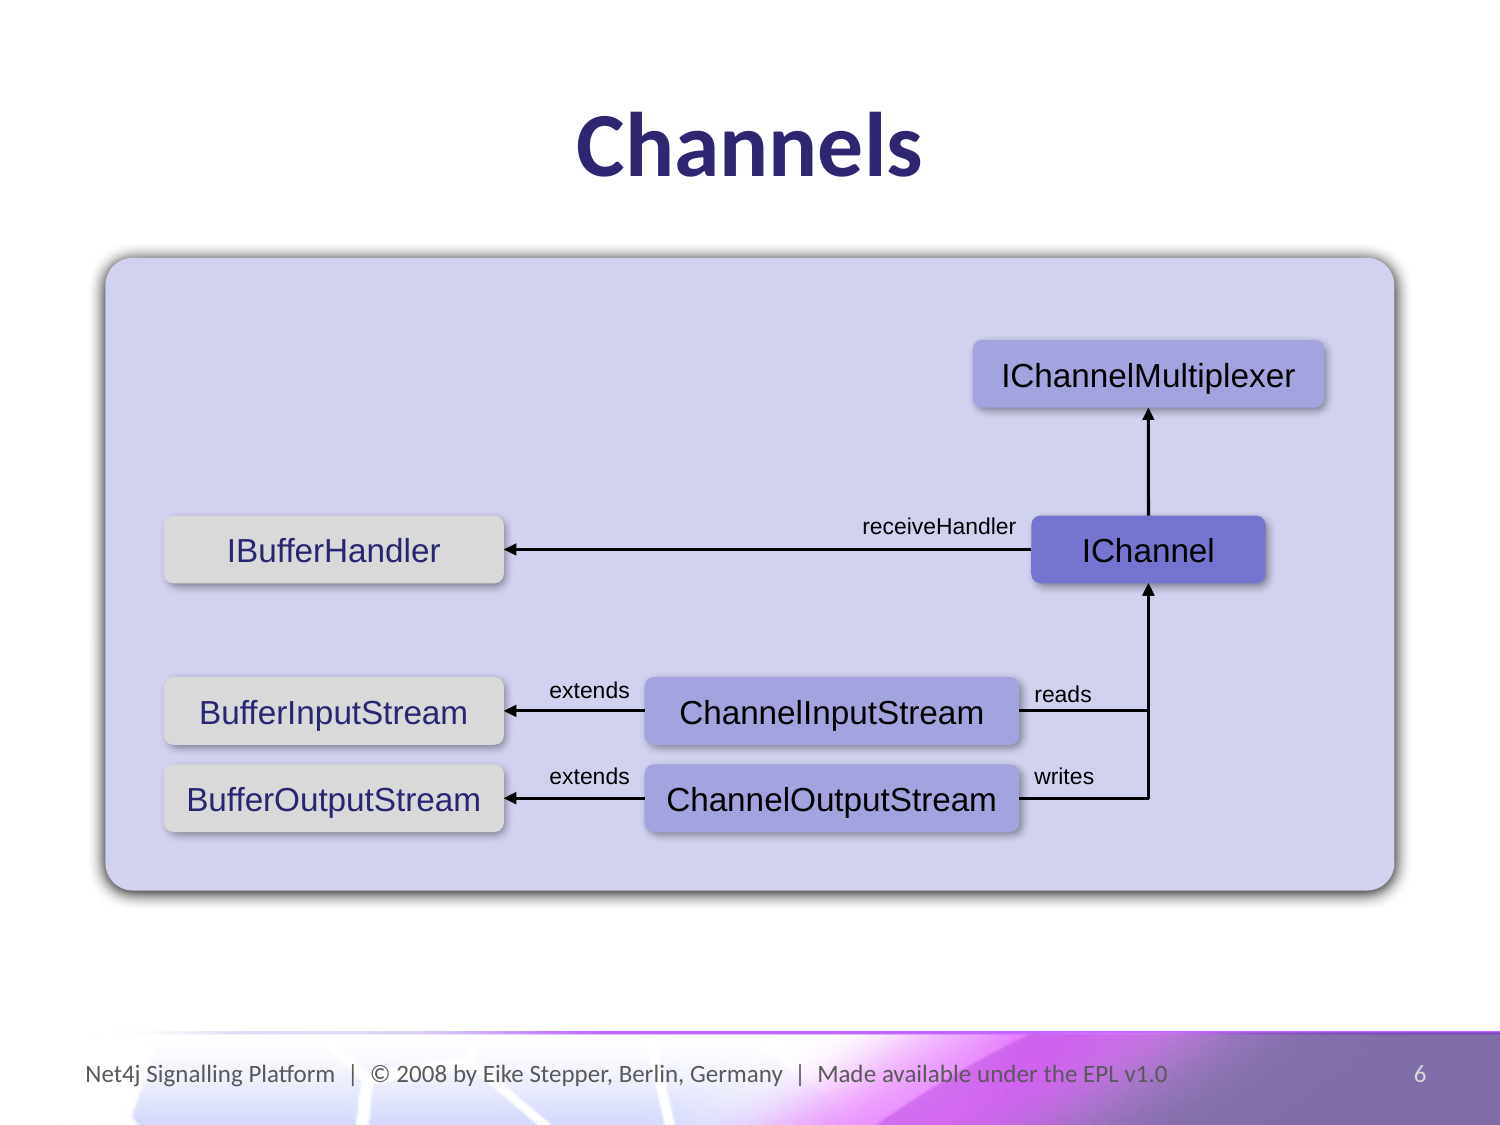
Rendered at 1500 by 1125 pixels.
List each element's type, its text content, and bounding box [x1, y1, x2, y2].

footer Net4j Signalling Platform | © 2008 by Eike Stepper, Berlin, Germany | Made available under the EPL v1.0 [70, 1042, 1325, 1103]
title Channels [70, 46, 1430, 233]
slide_number 6 [1335, 1042, 1442, 1103]
picture [0, 1031, 1500, 1125]
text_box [105, 257, 1395, 891]
